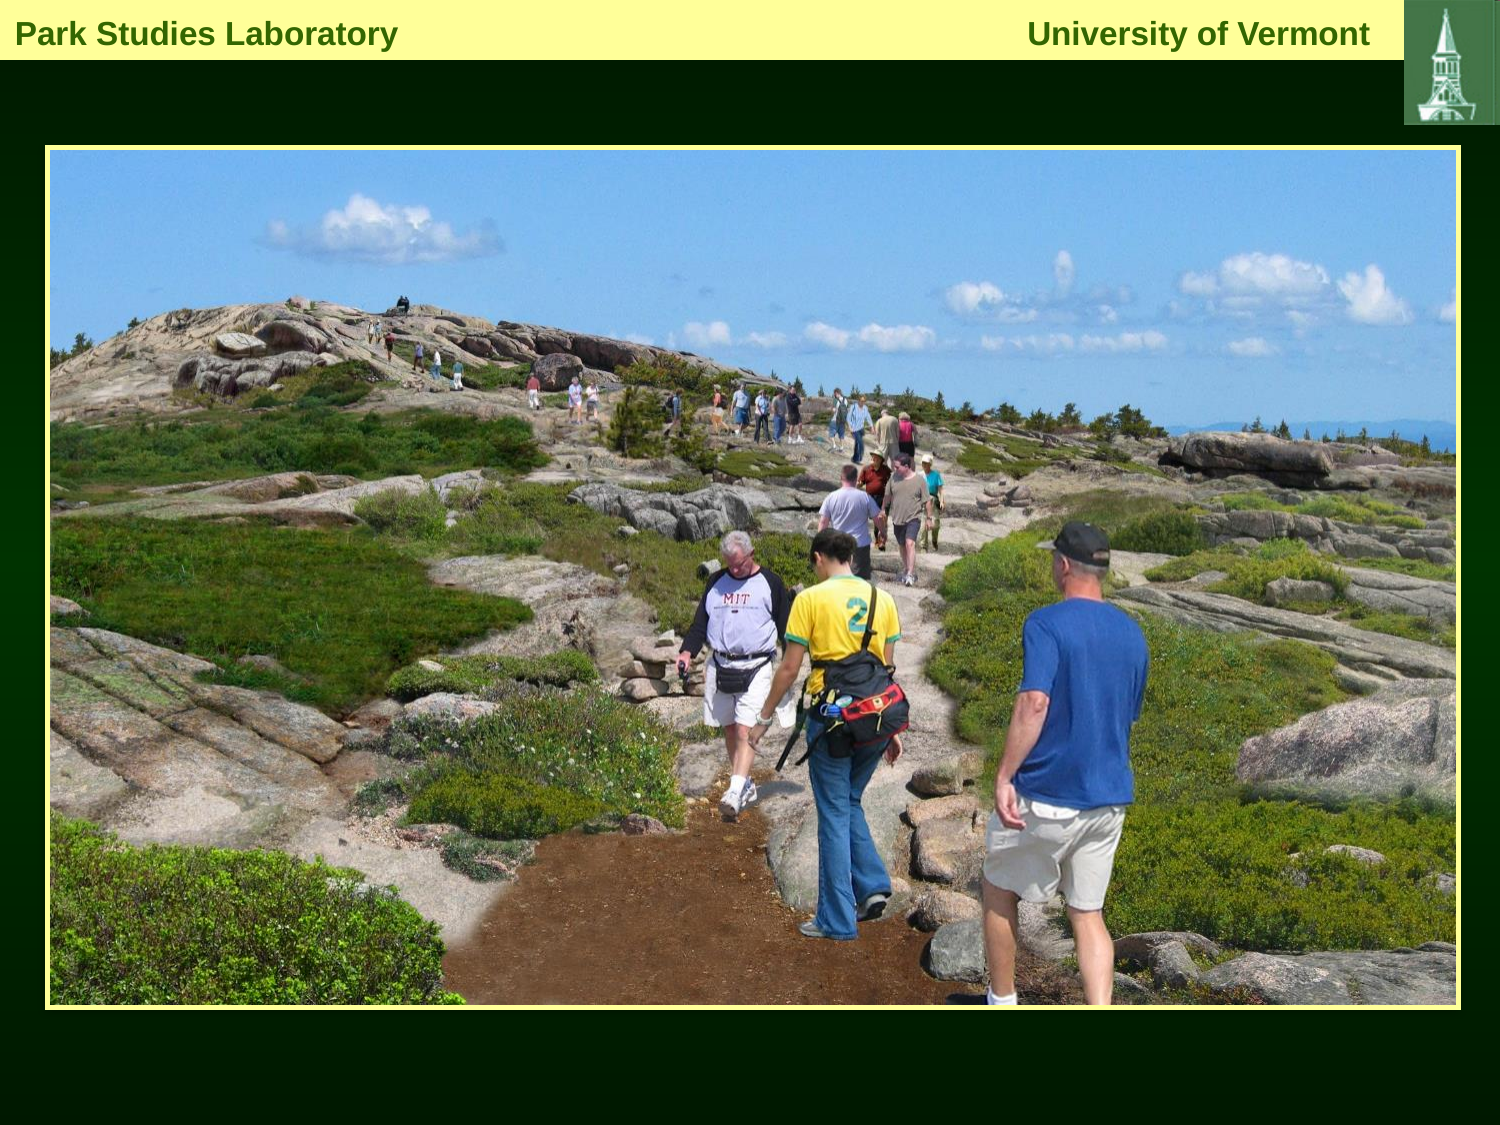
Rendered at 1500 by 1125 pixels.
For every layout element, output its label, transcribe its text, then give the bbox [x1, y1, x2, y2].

text_box Park Studies Laboratory University of Vermont [0, 0, 1402, 60]
picture [1404, 0, 1500, 126]
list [49, 149, 1457, 1006]
